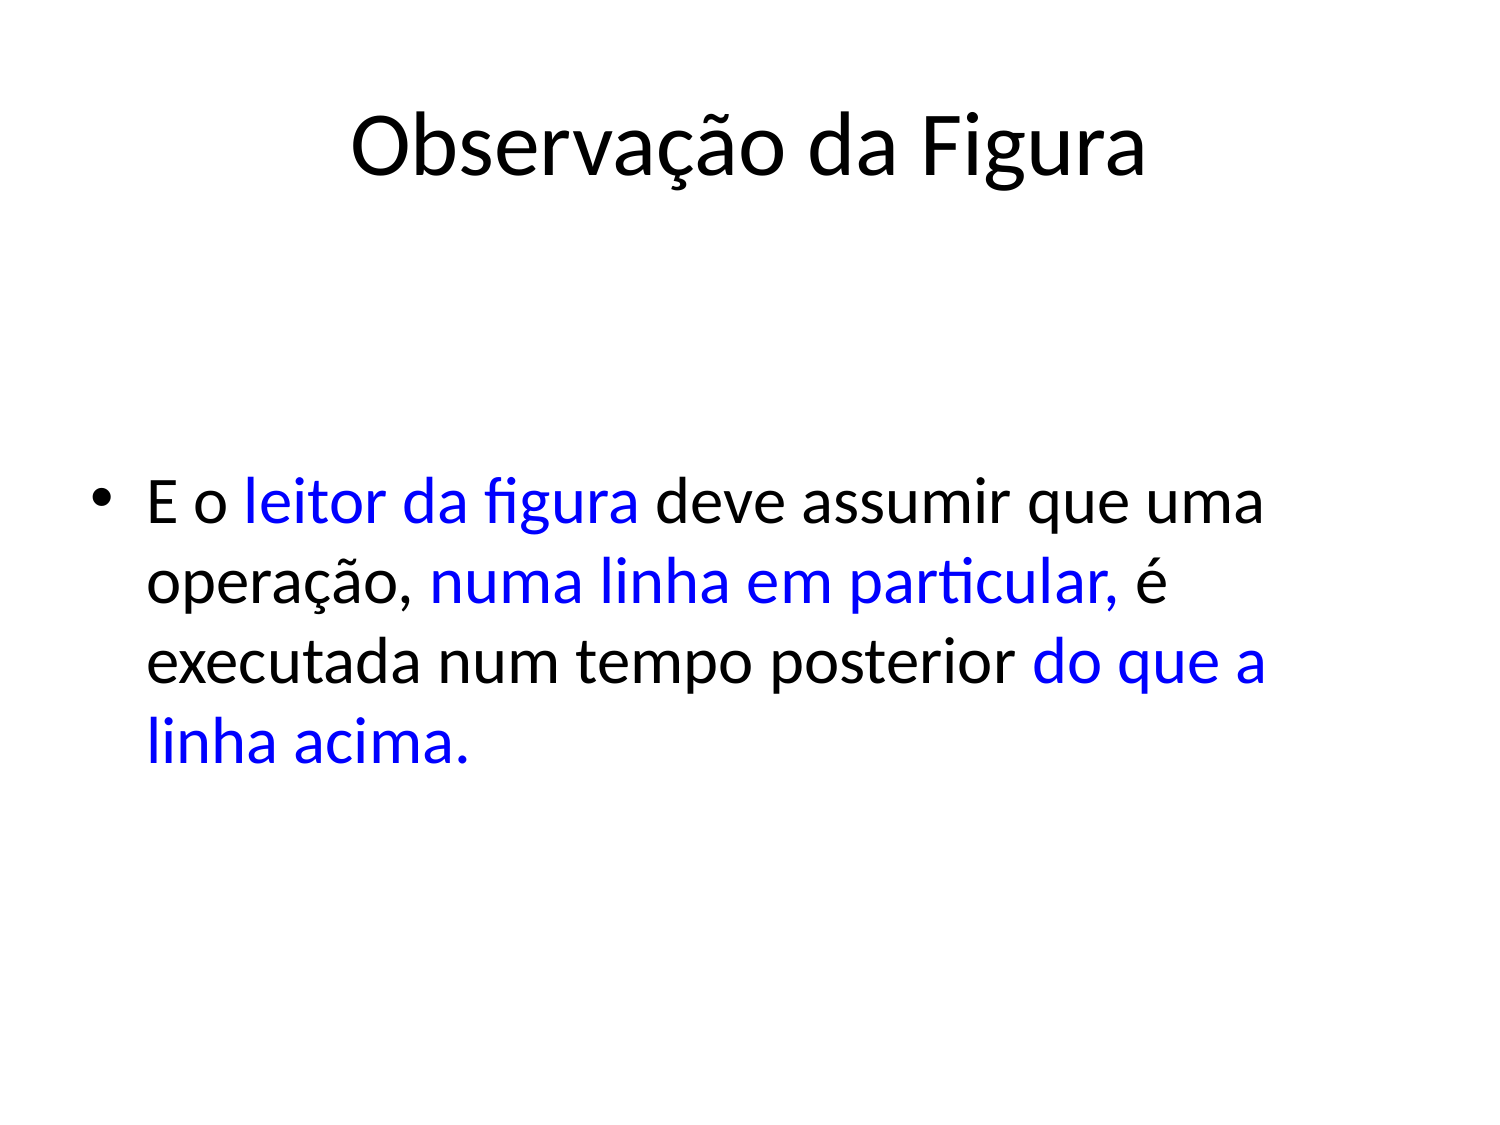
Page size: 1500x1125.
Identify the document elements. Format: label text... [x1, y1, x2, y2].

list E o leitor da figura deve assumir que uma operação, numa linha em particular, é executada num tempo posterior do que a linha acima. [75, 262, 1425, 1005]
title Observação da Figura [75, 45, 1425, 233]
